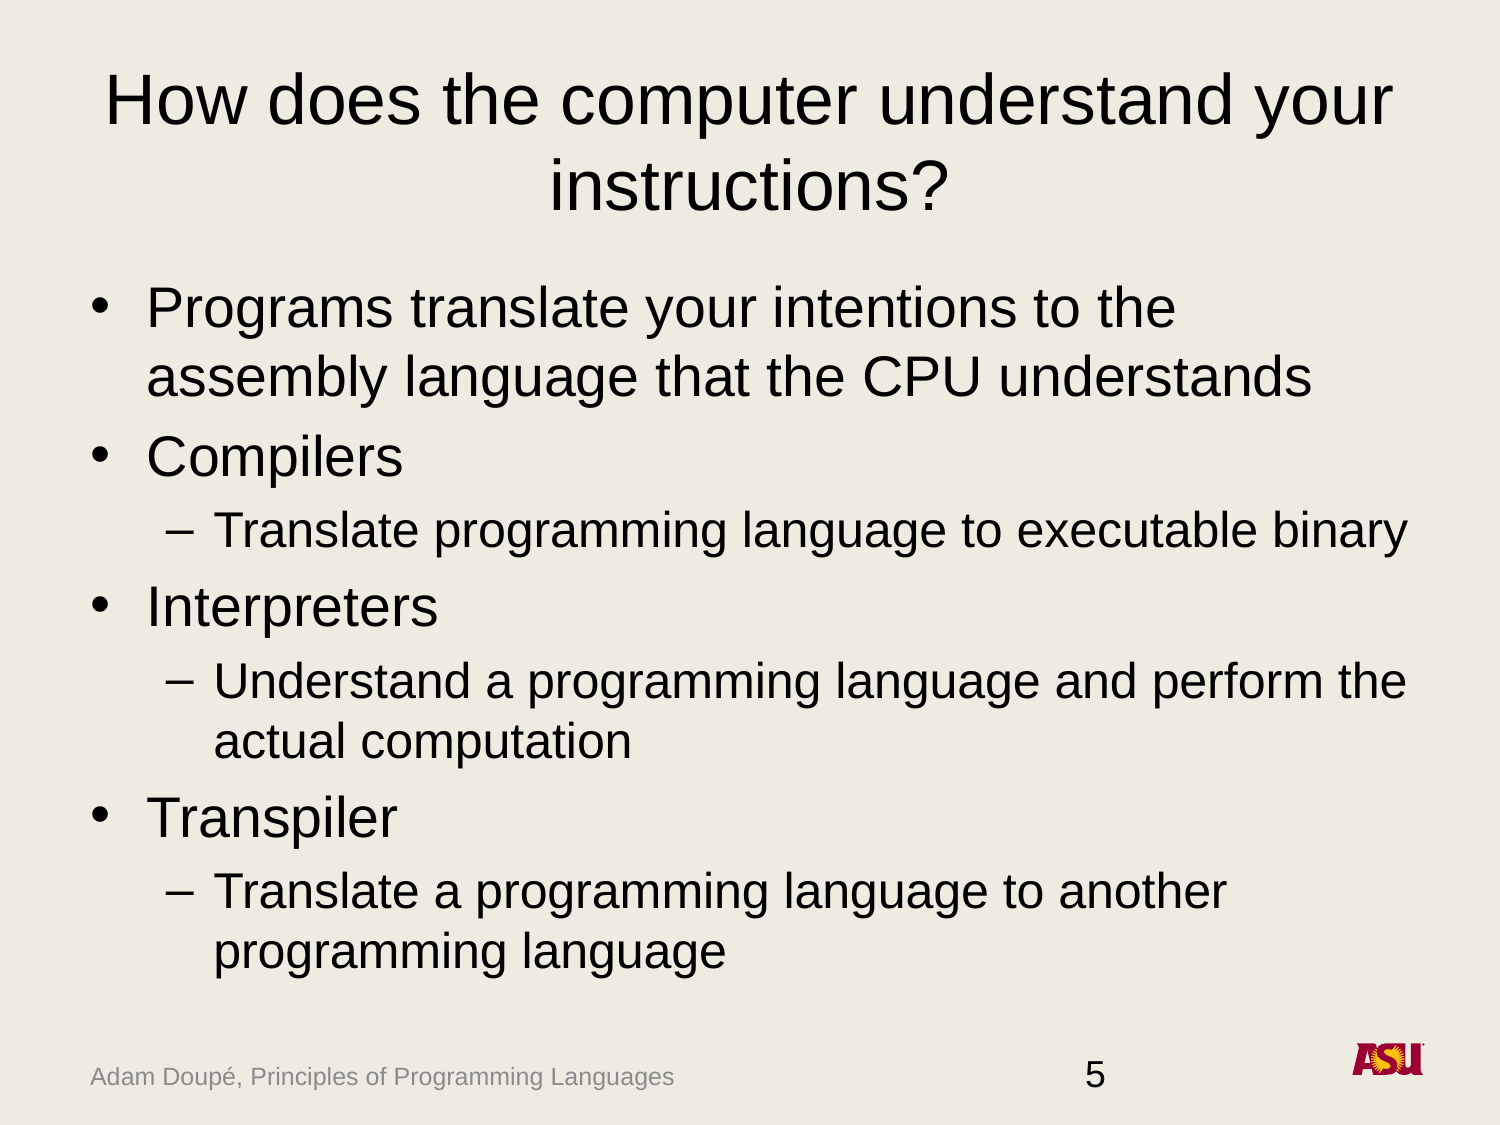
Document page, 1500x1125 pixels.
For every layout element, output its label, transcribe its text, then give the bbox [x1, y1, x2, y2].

title How does the computer understand your instructions? [75, 45, 1425, 233]
list Programs translate your intentions to the assembly language that the CPU understands Compilers Translate programming language to executable binary Interpreters Understand a programming language and perform the actual computation Transpiler Translate a programming language to another programming language [75, 262, 1425, 1005]
slide_number 5 [1070, 1042, 1421, 1103]
